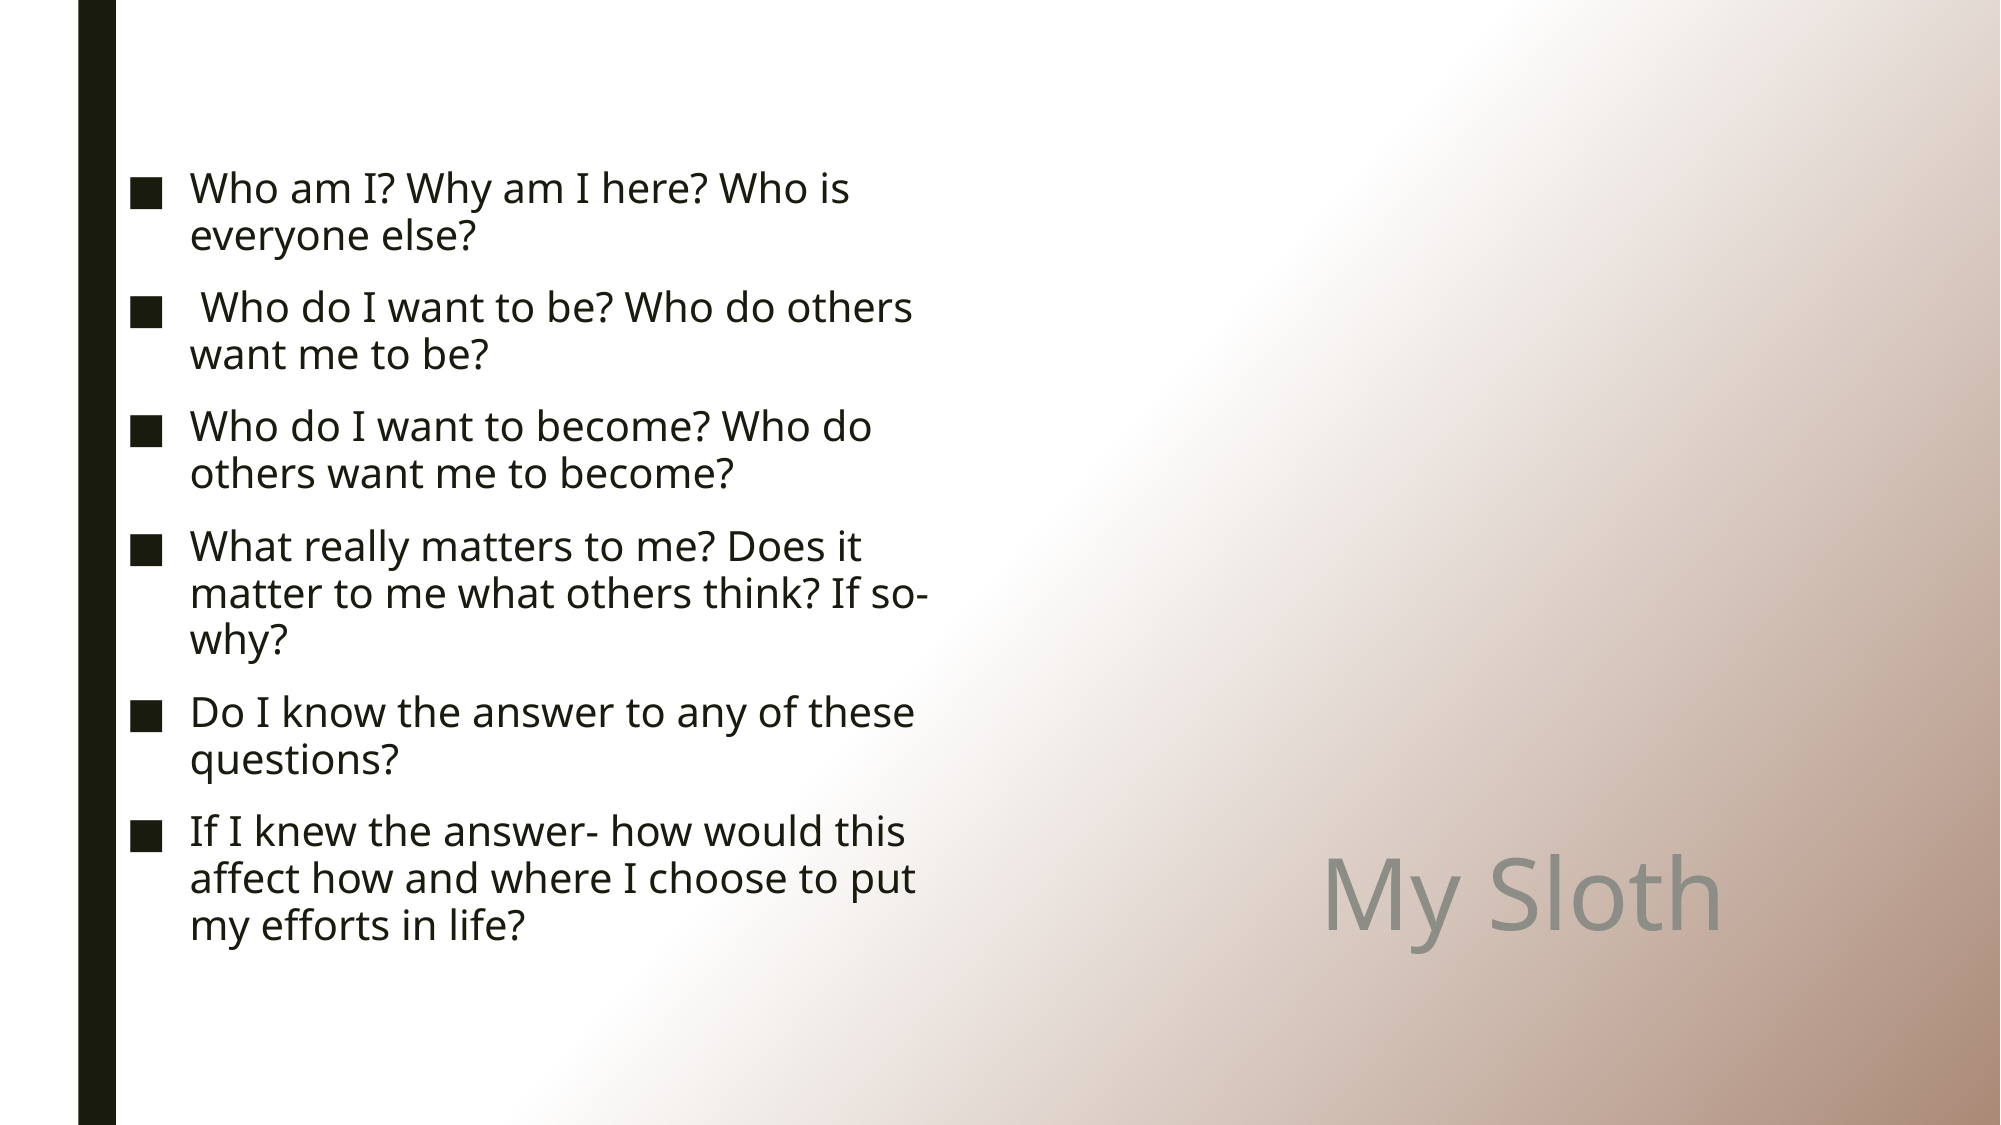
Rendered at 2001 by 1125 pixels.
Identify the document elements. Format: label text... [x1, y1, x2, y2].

title My Sloth [1110, 105, 1742, 960]
list Who am I? Why am I here? Who is everyone else? Who do I want to be? Who do others want me to be? Who do I want to become? Who do others want me to become? What really matters to me? Does it matter to me what others think? If so- why? Do I know the answer to any of these questions? If I knew the answer- how would this affect how and where I choose to put my efforts in life? [111, 158, 1000, 960]
